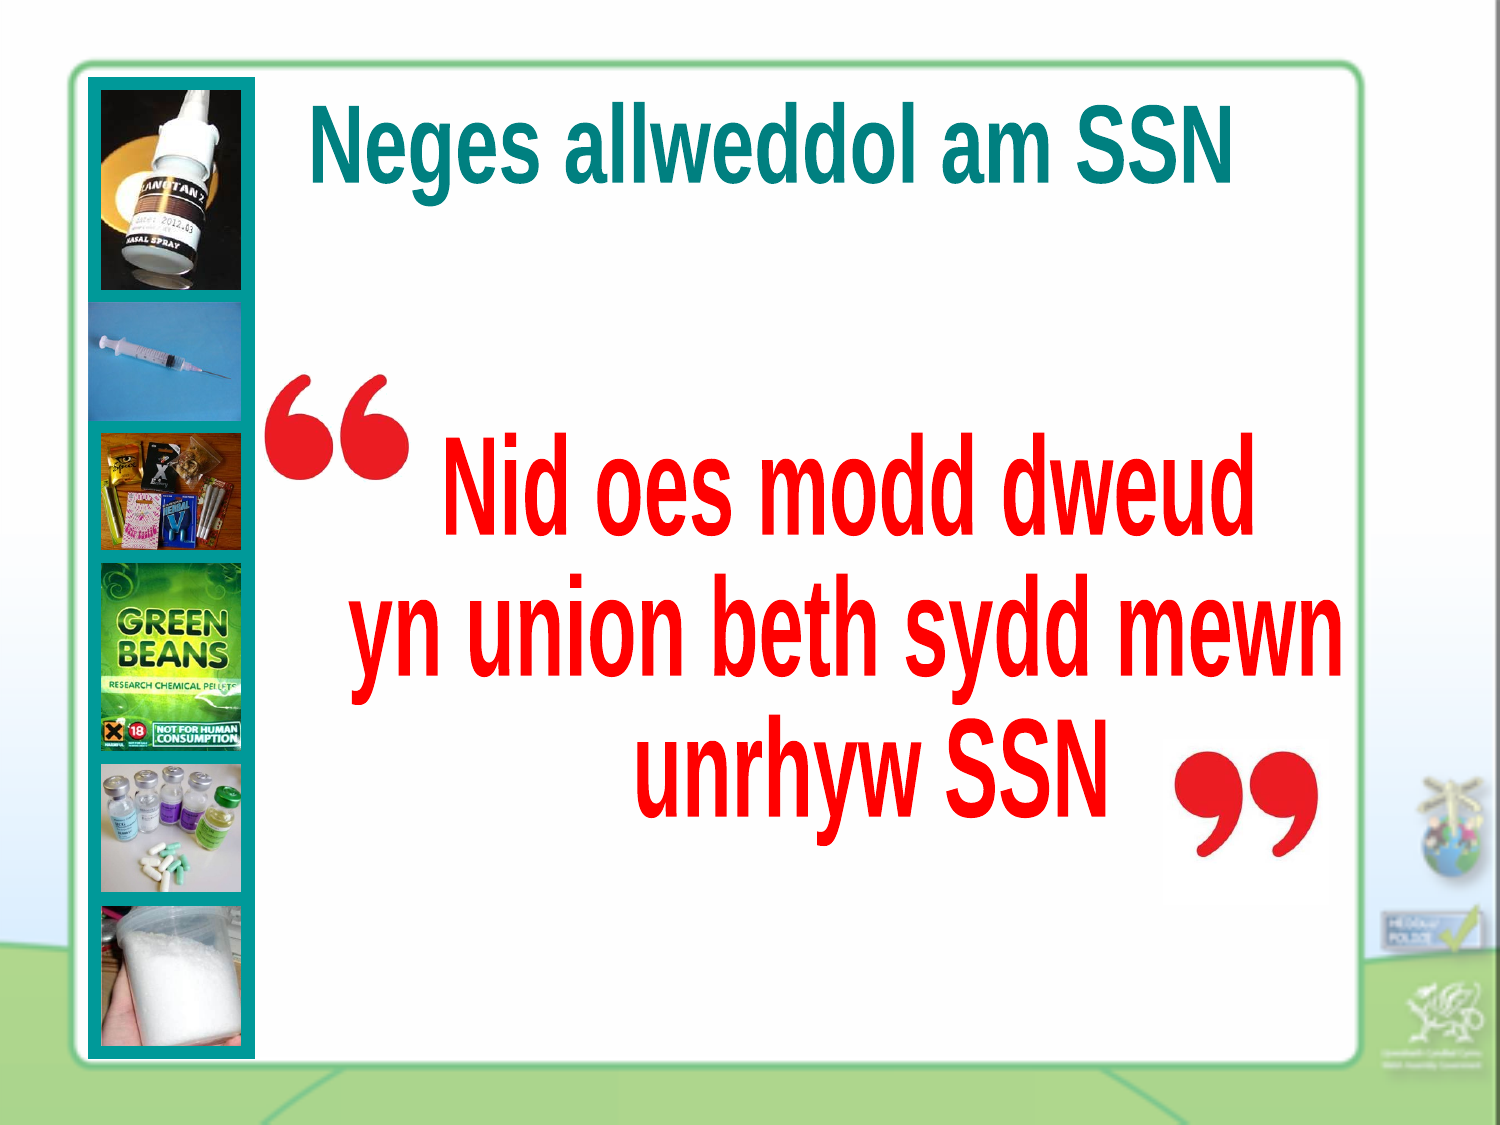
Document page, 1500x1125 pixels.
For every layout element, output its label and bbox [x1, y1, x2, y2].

list [88, 432, 243, 550]
picture [0, 0, 1500, 1125]
